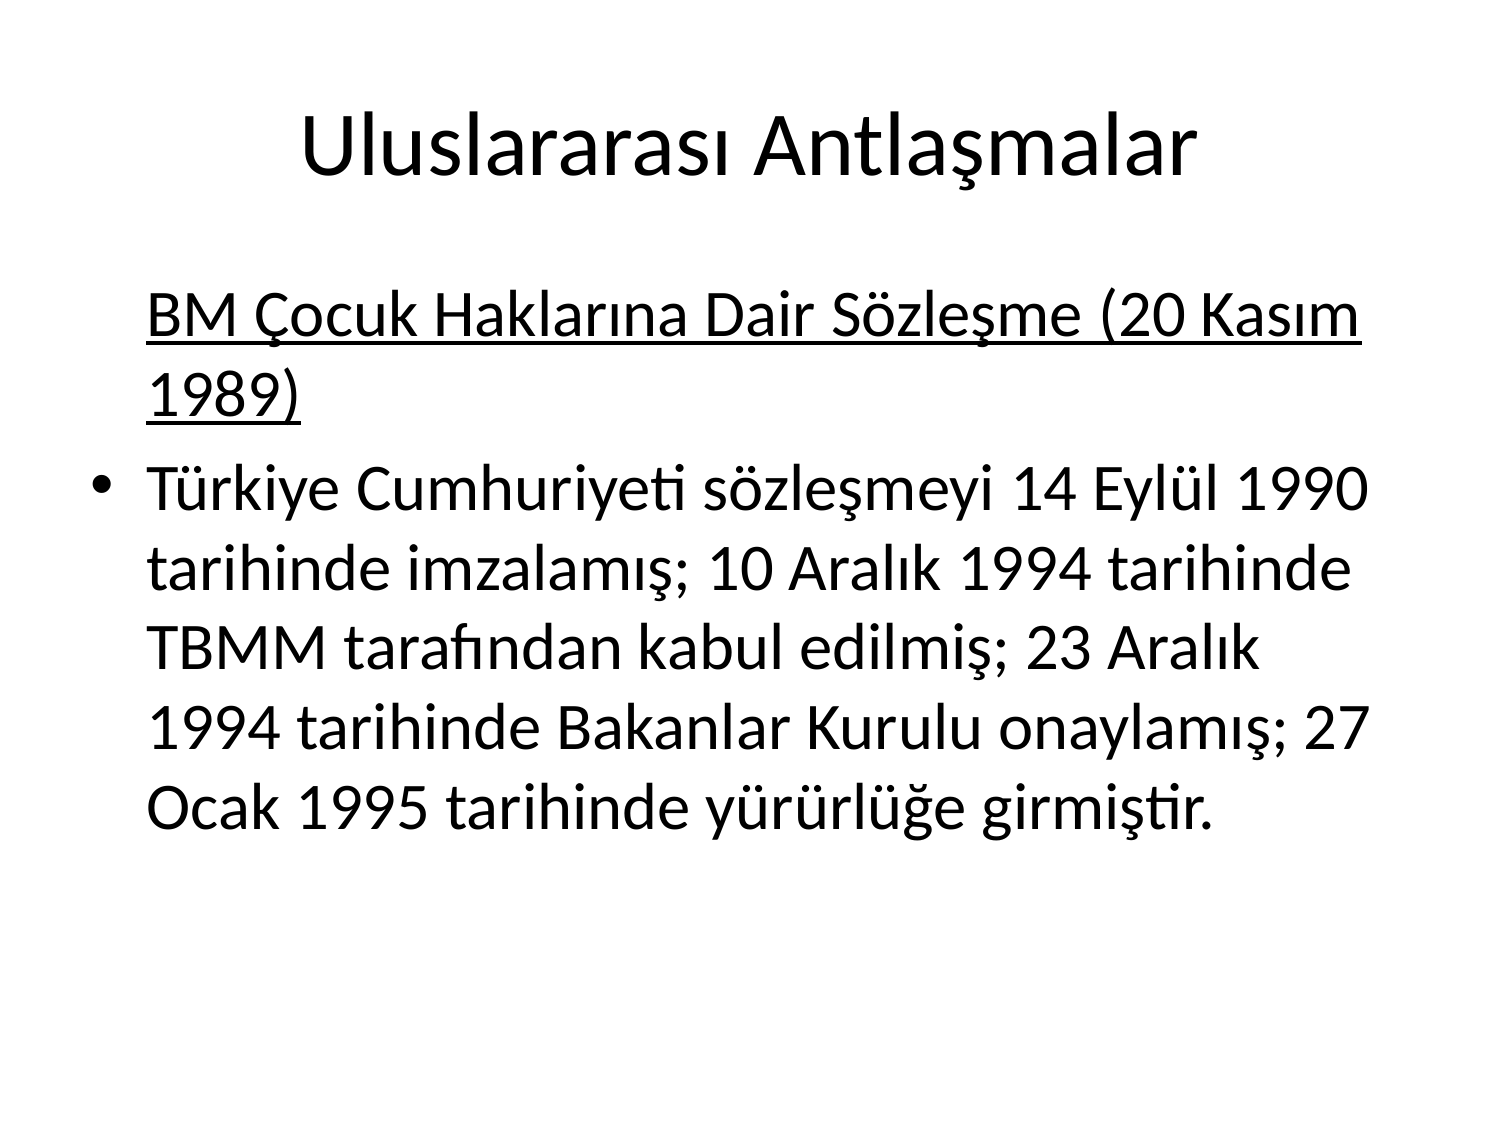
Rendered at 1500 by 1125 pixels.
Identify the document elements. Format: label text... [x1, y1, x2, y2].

title Uluslararası Antlaşmalar [75, 45, 1425, 233]
list BM Çocuk Haklarına Dair Sözleşme (20 Kasım 1989) Türkiye Cumhuriyeti sözleşmeyi 14 Eylül 1990 tarihinde imzalamış; 10 Aralık 1994 tarihinde TBMM tarafından kabul edilmiş; 23 Aralık 1994 tarihinde Bakanlar Kurulu onaylamış; 27 Ocak 1995 tarihinde yürürlüğe girmiştir. [75, 262, 1425, 1005]
